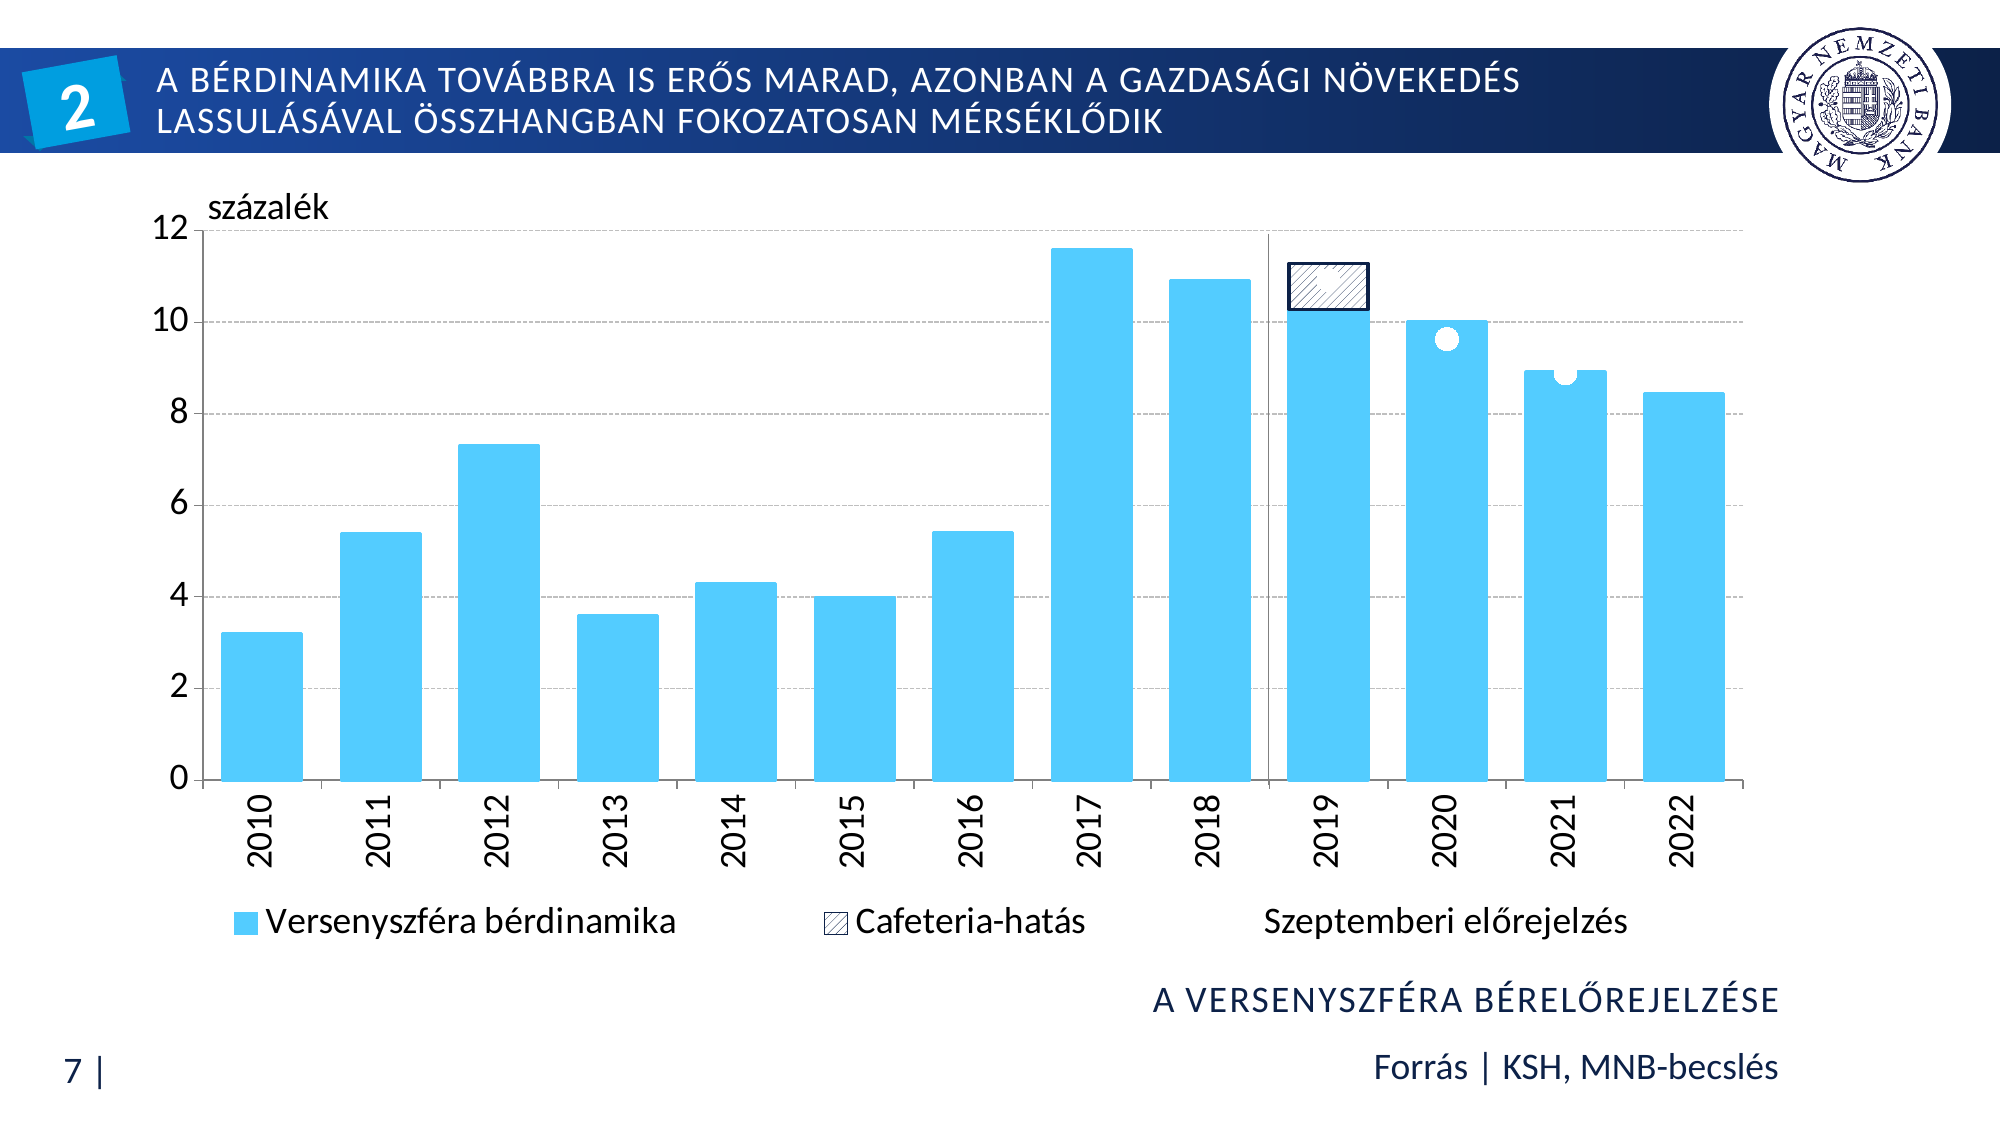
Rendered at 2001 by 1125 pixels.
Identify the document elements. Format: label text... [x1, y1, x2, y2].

list Forrás | KSH, MNB-becslés [271, 1034, 1795, 1101]
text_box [23, 63, 127, 152]
chart [92, 174, 1765, 962]
text_box A versenyszféra bérelőrejelzése [249, 967, 1795, 1028]
picture [1782, 26, 1939, 183]
title A bérdinamika továbbra is erős marad, azonban a gazdasági növekedés lassulásával összhangban fokozatosan mérséklődik [141, 50, 1750, 152]
